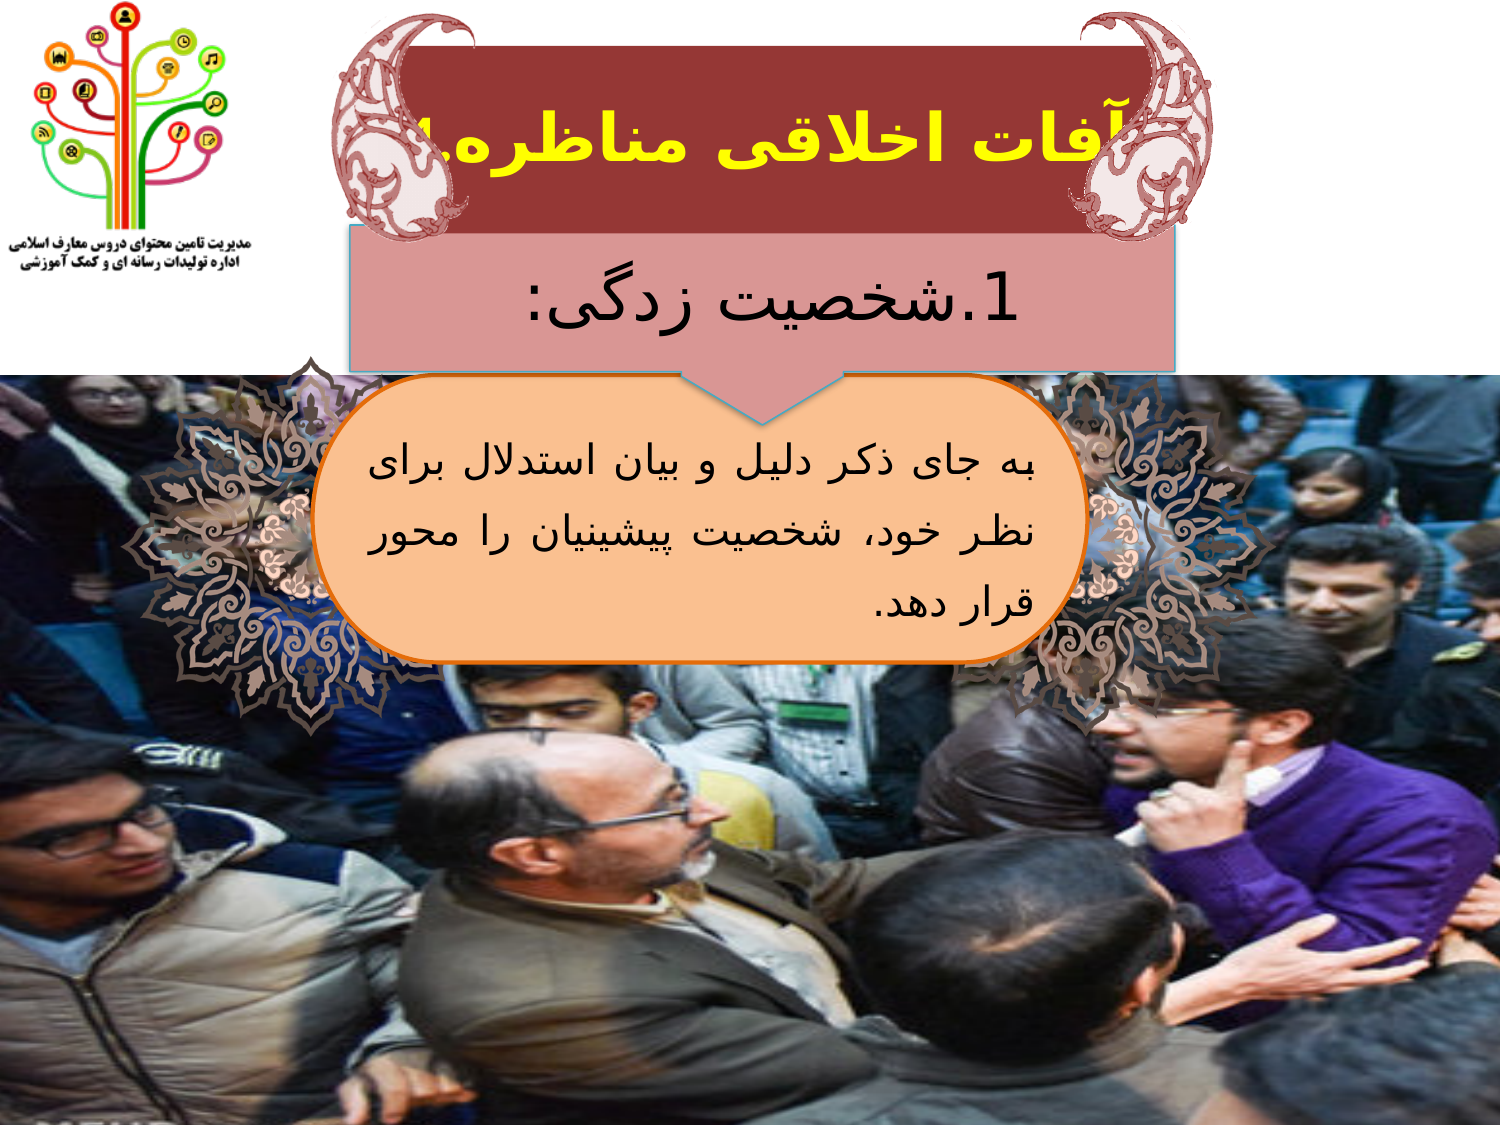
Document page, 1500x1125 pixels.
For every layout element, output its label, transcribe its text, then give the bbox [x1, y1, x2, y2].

picture [325, 8, 481, 242]
picture [0, 349, 1500, 1125]
text_box 1.شخصیت زدگی: [349, 234, 1176, 373]
text_box 4.آفات اخلاقی مناظره [486, 45, 1058, 234]
picture [0, 0, 259, 278]
picture [1063, 8, 1220, 242]
